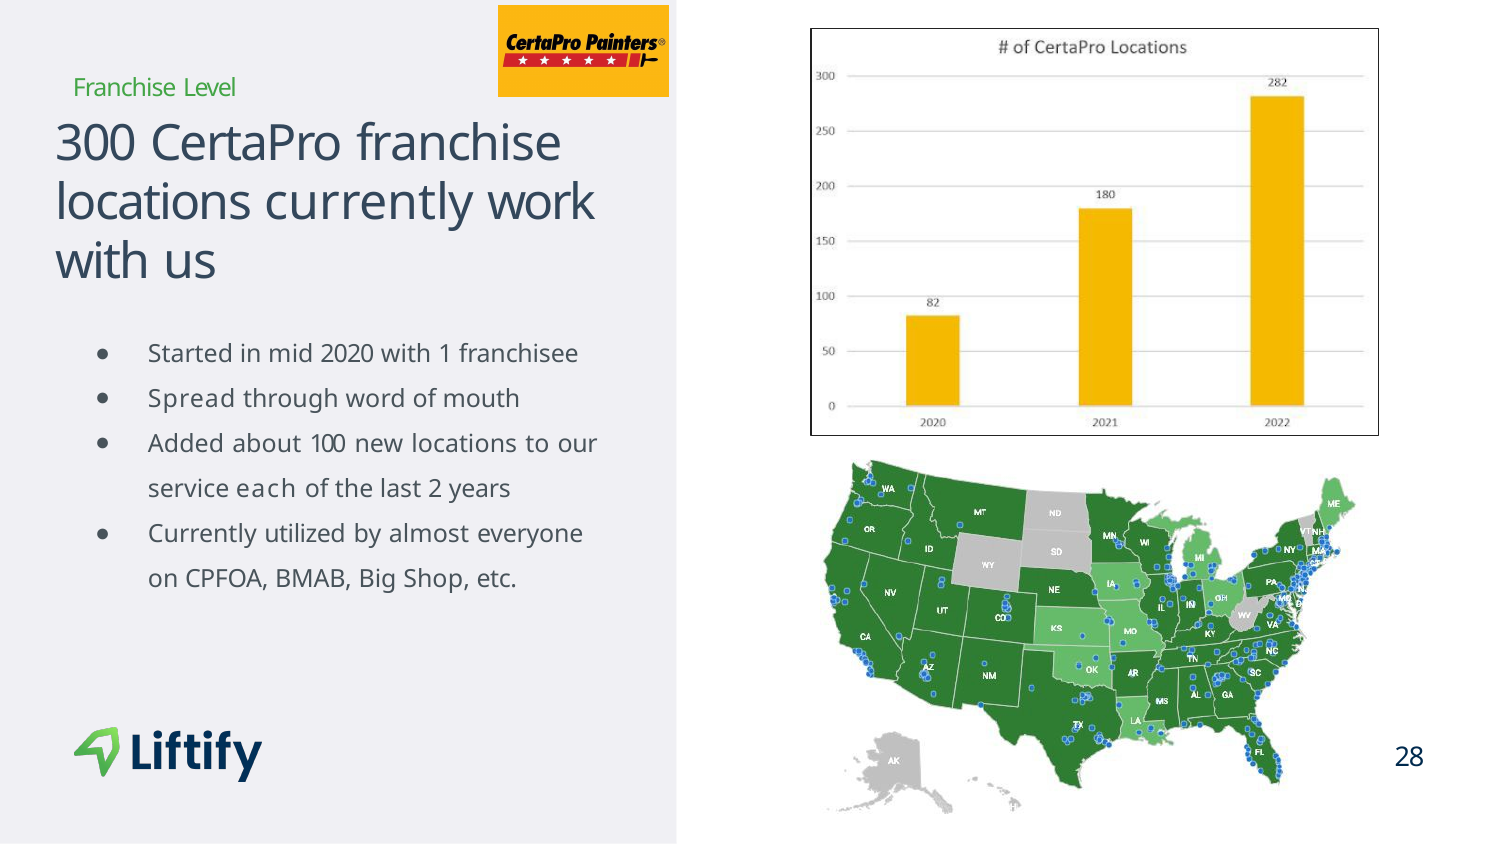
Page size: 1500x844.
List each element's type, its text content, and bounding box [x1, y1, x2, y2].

text_box 28 [1392, 737, 1430, 772]
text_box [809, 27, 1380, 836]
picture [74, 727, 262, 782]
text_box Started in mid 2020 with 1 franchisee Spread through word of mouth Added about 100 new locations to our service each of the last 2 years Currently utilized by almost everyone on CPFOA, BMAB, Big Shop, etc. [93, 321, 621, 593]
picture [498, 4, 669, 97]
text_box Franchise Level [70, 69, 273, 102]
title 300 CertaPro franchise locations currently work with us [53, 106, 648, 290]
